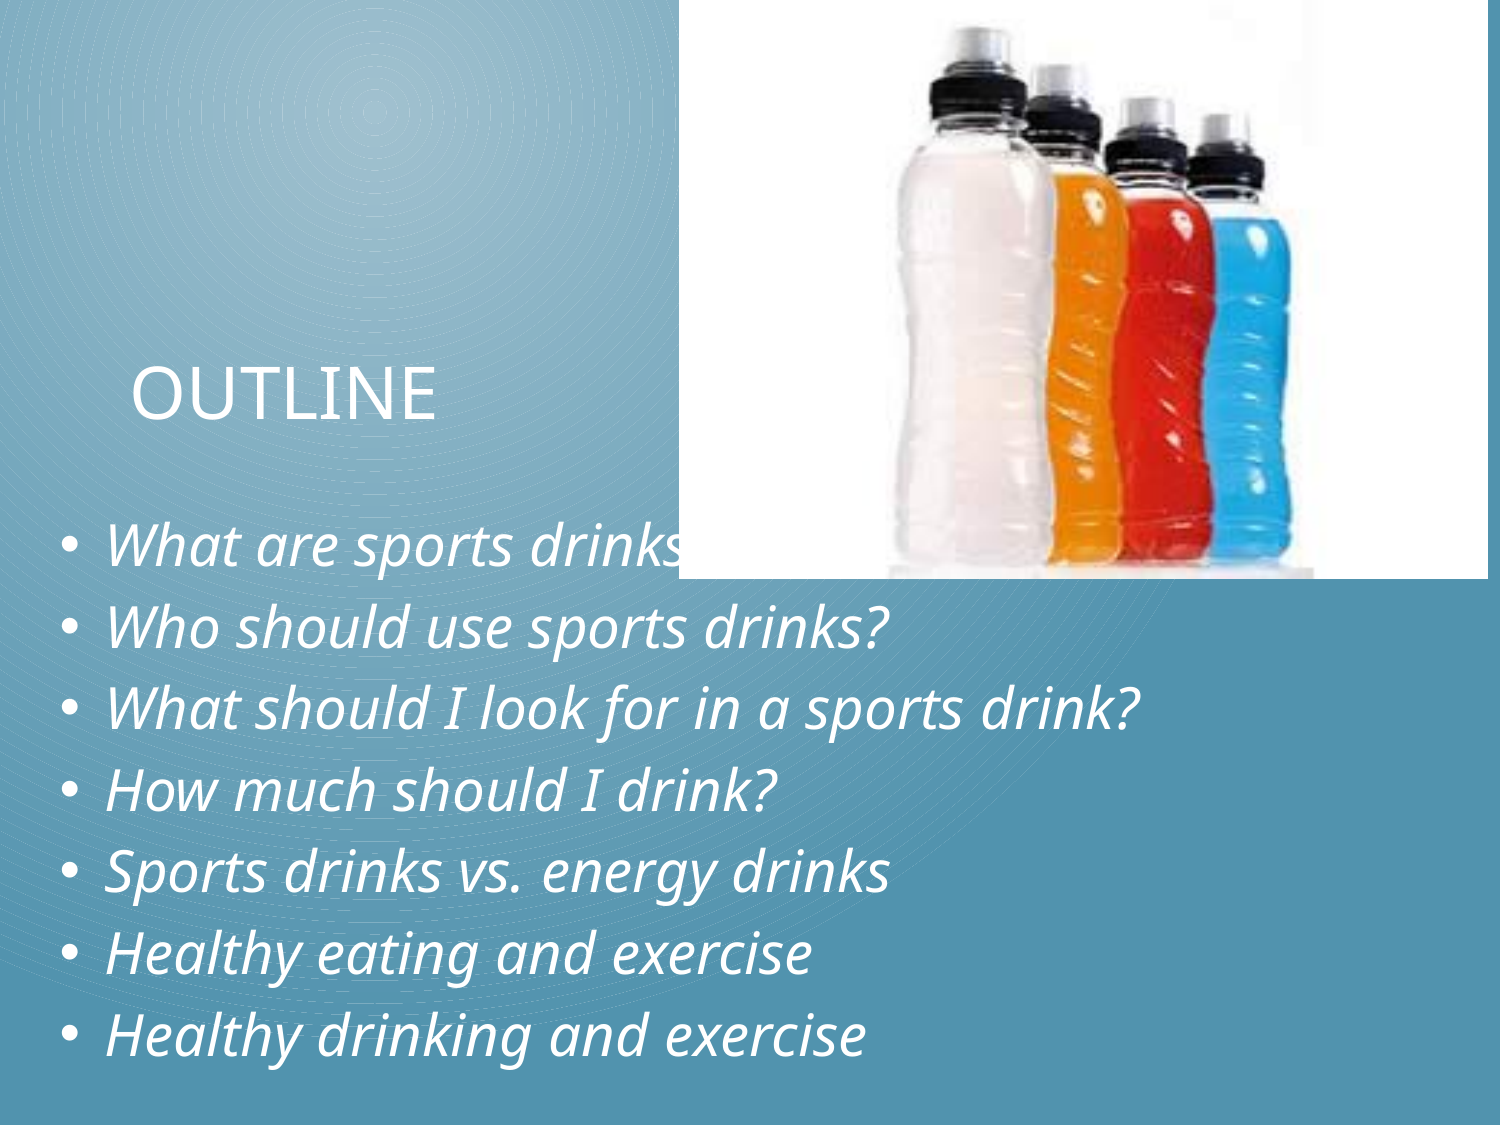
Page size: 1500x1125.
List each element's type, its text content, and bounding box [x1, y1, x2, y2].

picture [678, 0, 1488, 580]
list What are sports drinks? Who should use sports drinks? What should I look for in a sports drink? How much should I drink? Sports drinks vs. energy drinks Healthy eating and exercise Healthy drinking and exercise [44, 500, 1275, 1125]
title Outline [114, 338, 536, 500]
